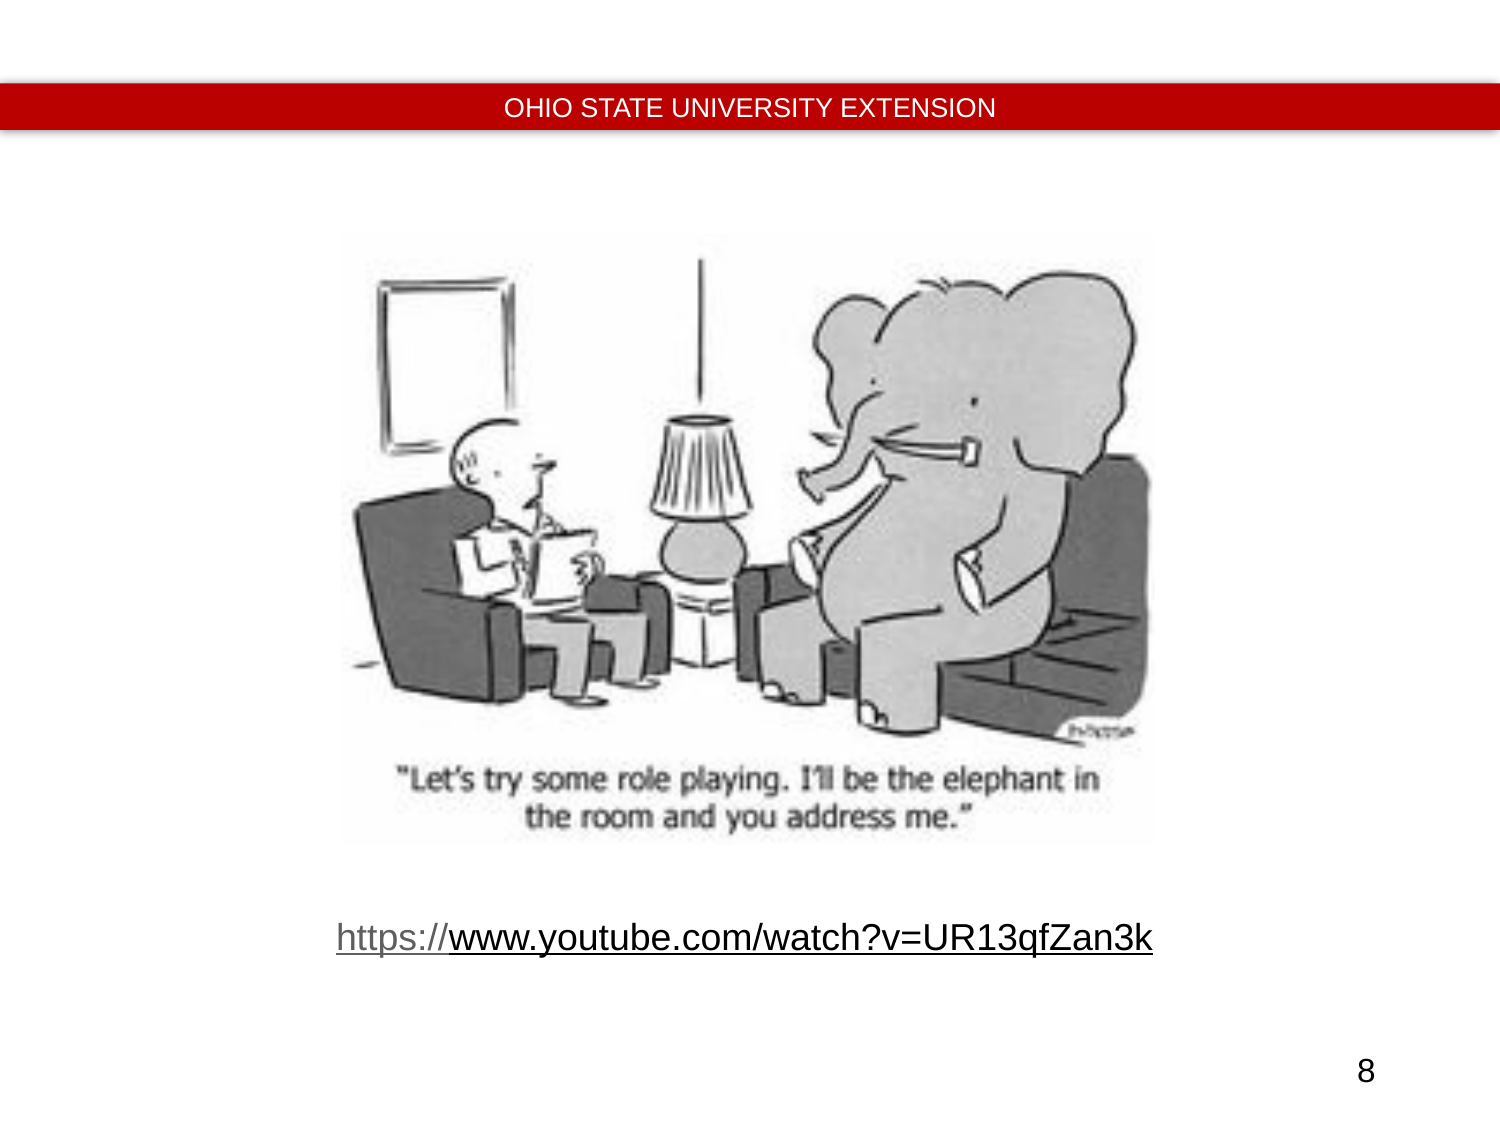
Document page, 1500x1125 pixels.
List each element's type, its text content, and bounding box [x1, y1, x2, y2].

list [339, 233, 1156, 846]
text_box https://www.youtube.com/watch?v=UR13qfZan3k [321, 905, 1238, 966]
